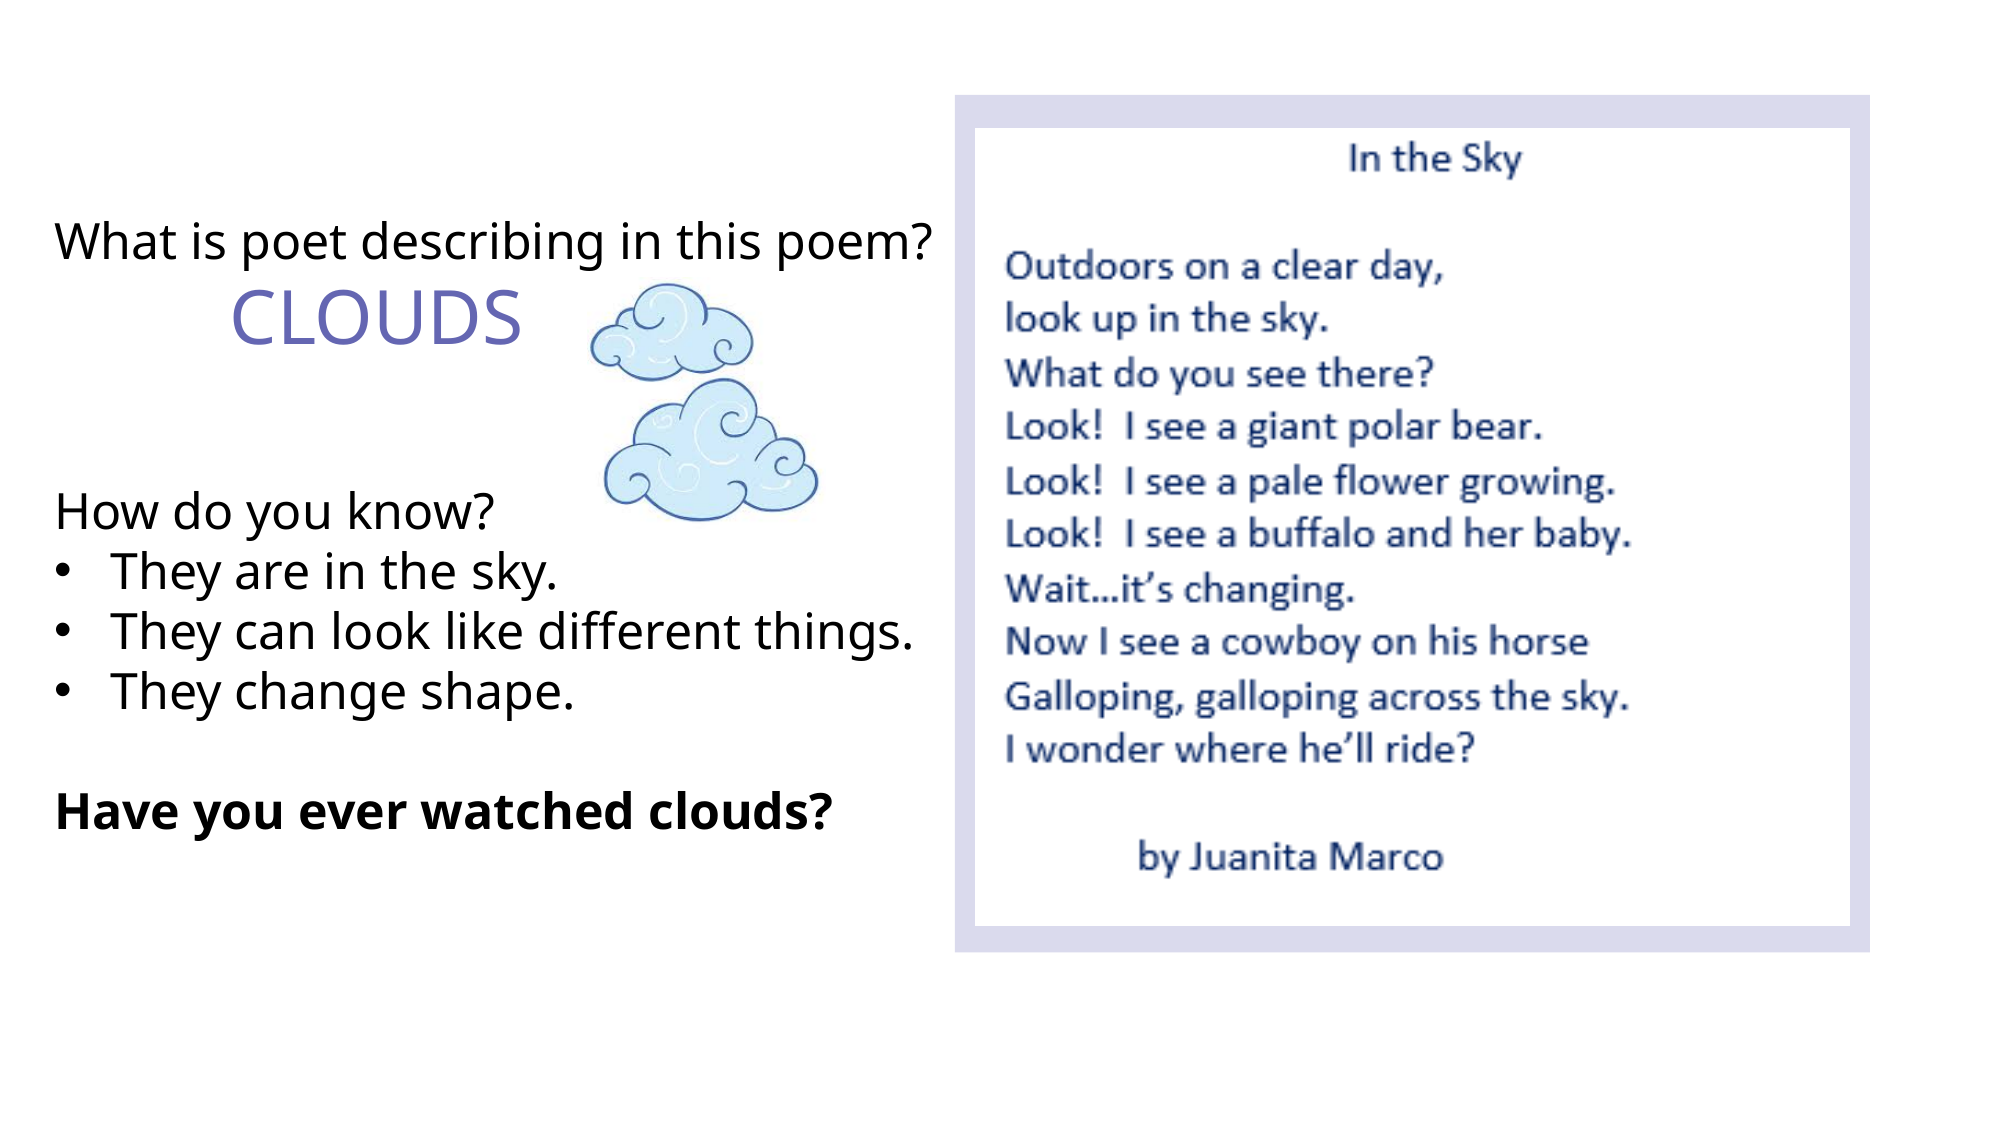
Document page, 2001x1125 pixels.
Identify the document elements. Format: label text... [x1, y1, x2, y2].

text_box What is poet describing in this poem? CLOUDS How do you know? They are in the sky. They can look like different things. They change shape. Have you ever watched clouds? [39, 201, 955, 847]
picture [974, 128, 1850, 926]
text_box [954, 94, 1871, 953]
picture [586, 276, 826, 529]
